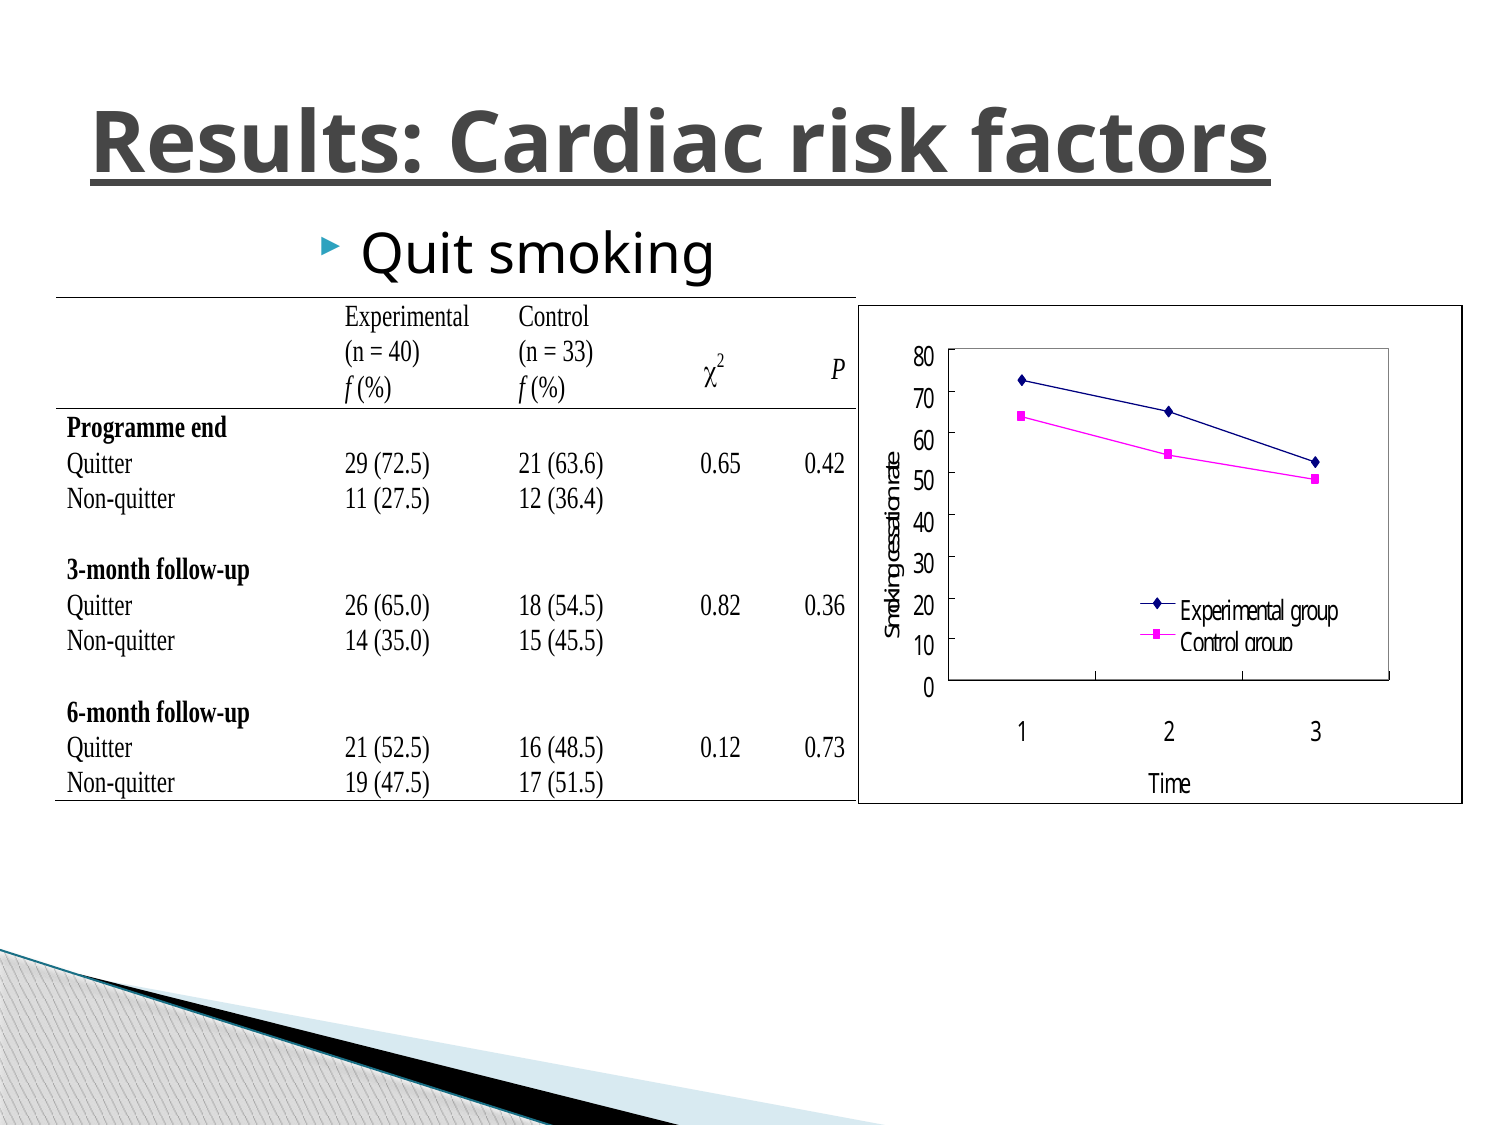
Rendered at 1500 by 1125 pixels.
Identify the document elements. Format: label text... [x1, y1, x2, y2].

title Results: Cardiac risk factors [75, 45, 1425, 233]
picture [44, 296, 1470, 838]
list Quit smoking [285, 209, 1383, 296]
